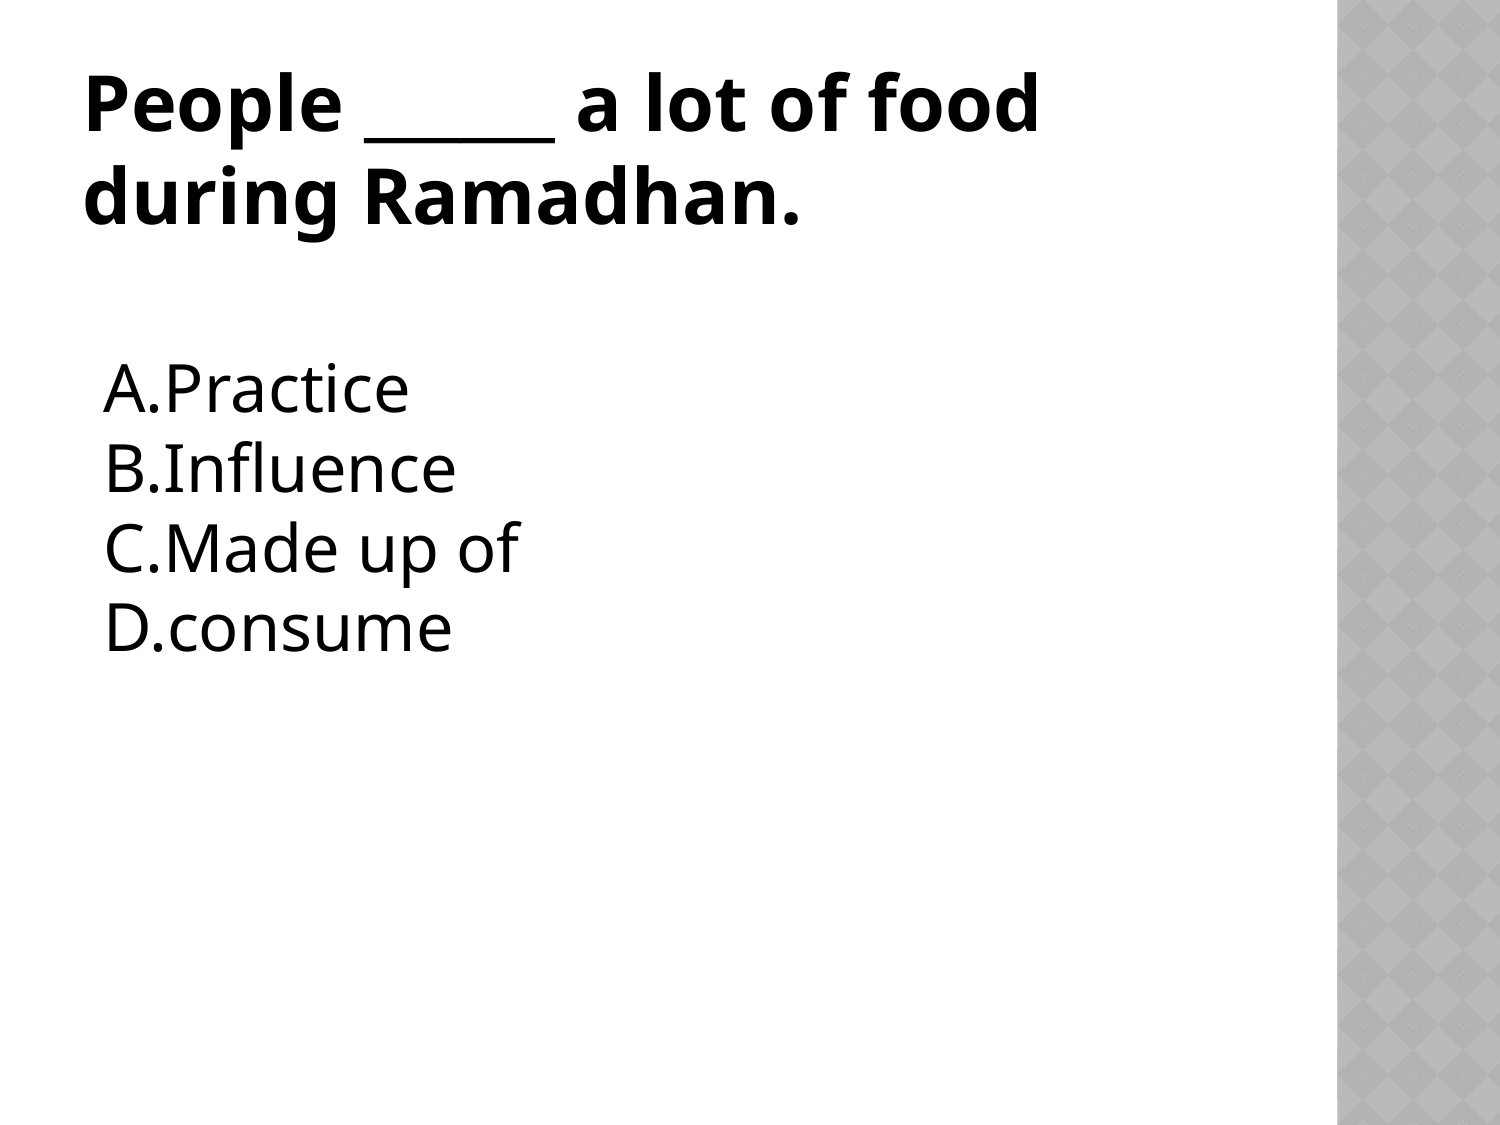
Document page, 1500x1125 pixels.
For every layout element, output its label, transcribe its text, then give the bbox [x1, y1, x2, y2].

text_box Practice Influence Made up of consume [88, 338, 1187, 673]
title People ______ a lot of food during Ramadhan. [75, 52, 1263, 240]
